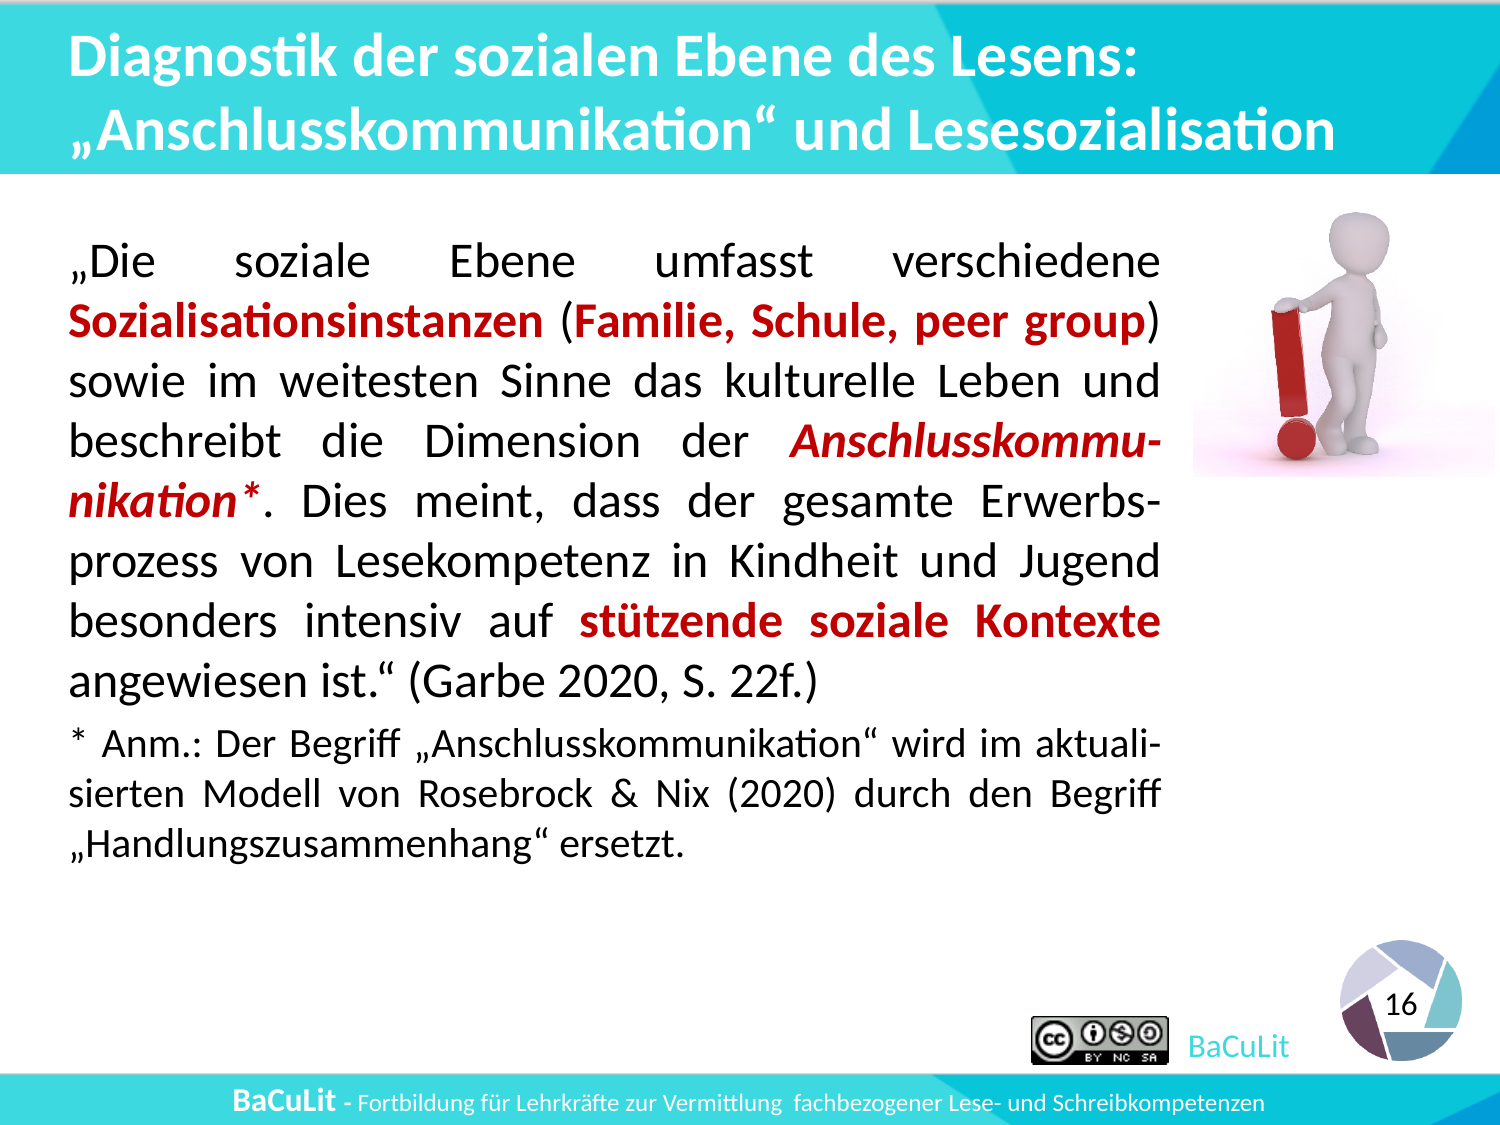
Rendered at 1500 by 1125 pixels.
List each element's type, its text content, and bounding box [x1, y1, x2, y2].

picture [0, 0, 1500, 174]
list „Die soziale Ebene umfasst verschiedene Sozialisationsinstanzen (Familie, Schule, peer group) sowie im weitesten Sinne das kulturelle Leben und beschreibt die Dimension der Anschlusskommu-nikation*. Dies meint, dass der gesamte Erwerbs-prozess von Lesekompetenz in Kind­heit und Jugend besonders intensiv auf stützende soziale Kontexte angewiesen ist.“ (Garbe 2020, S. 22f.) * Anm.: Der Begriff „Anschlusskommunikation“ wird im aktuali-sierten Modell von Rosebrock & Nix (2020) durch den Begriff „Handlungszusammenhang“ ersetzt. [53, 220, 1178, 929]
picture [0, 1073, 1500, 1125]
picture [1031, 1016, 1169, 1065]
title Diagnostik der sozialen Ebene des Lesens: „Anschlusskommunikation“ und Lesesozialisation [53, 1, 1354, 176]
picture [1340, 940, 1462, 1061]
picture [1193, 175, 1495, 477]
